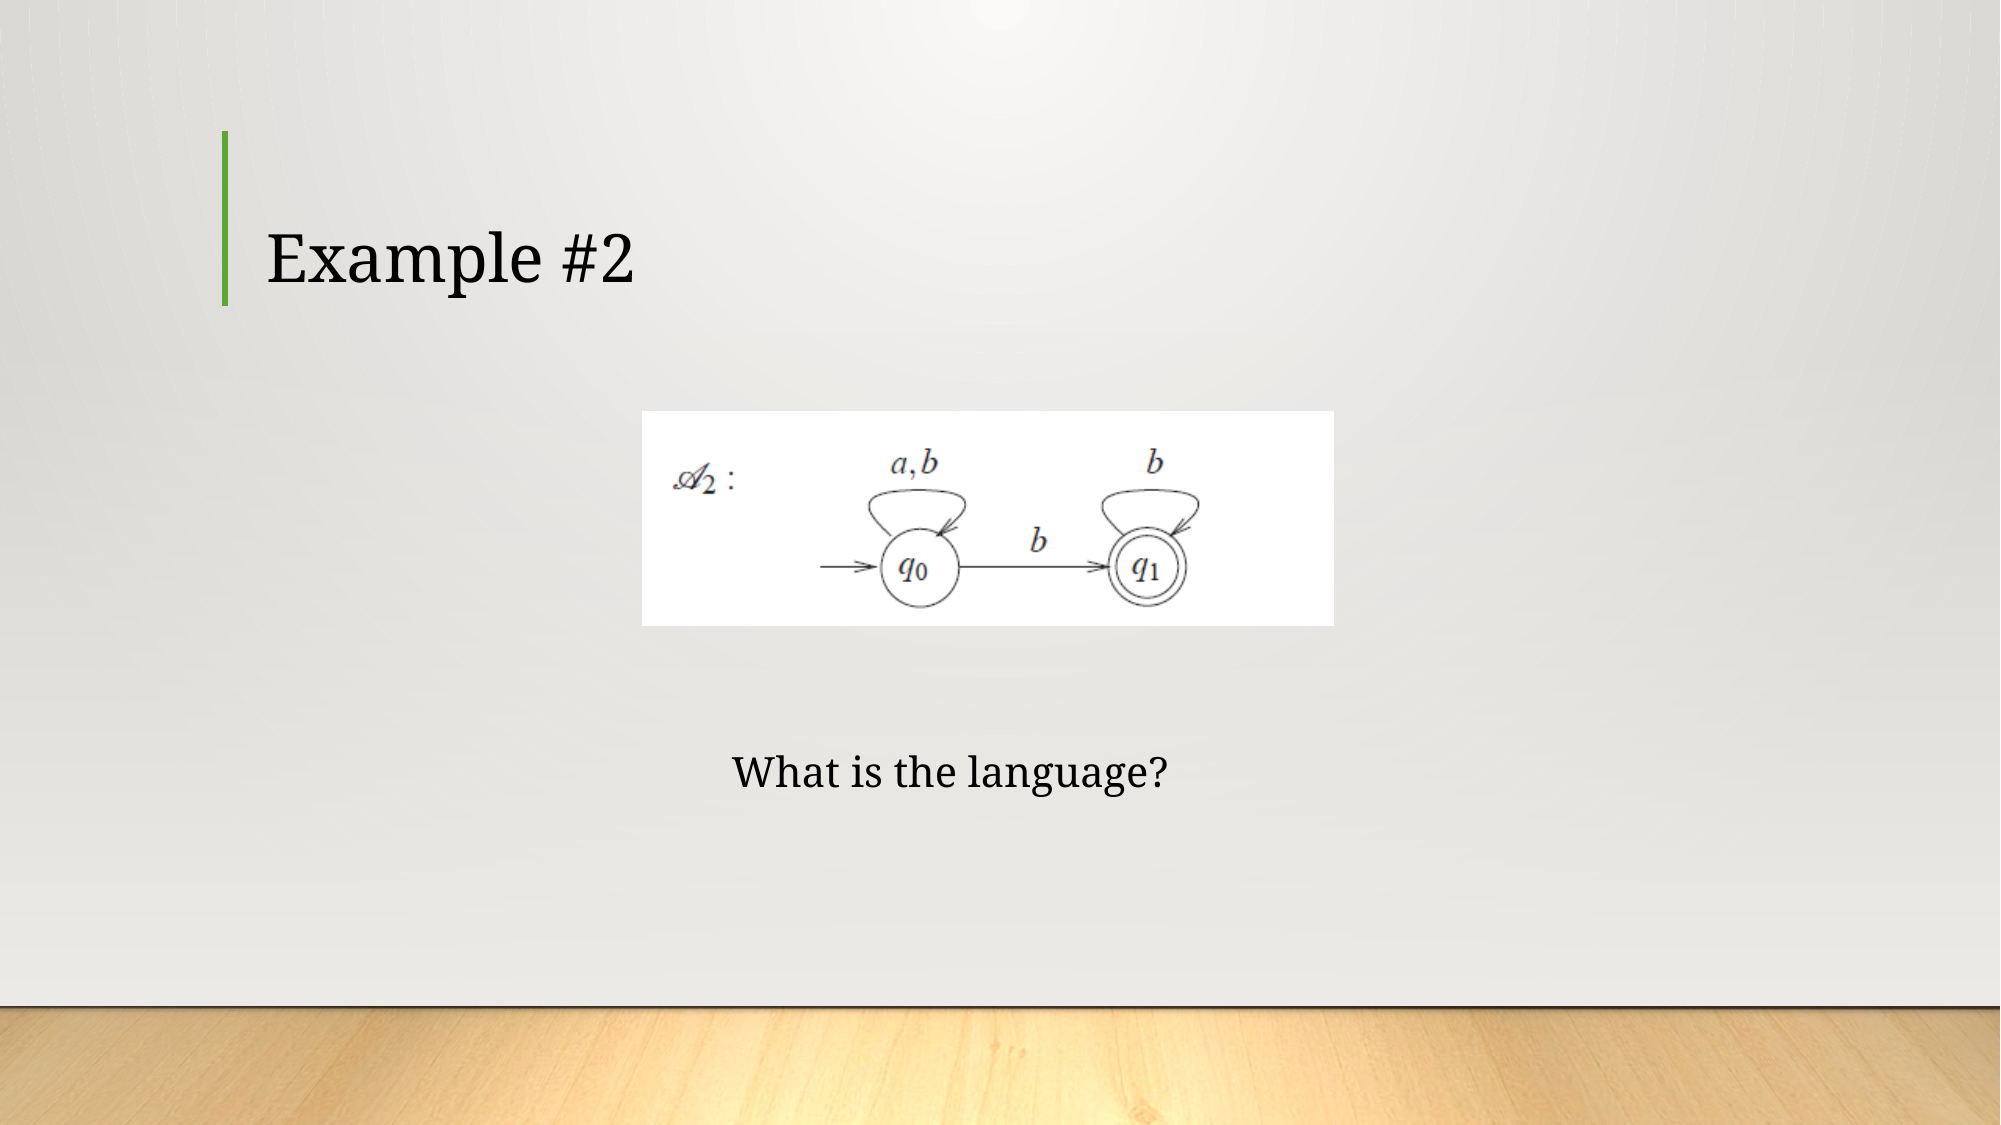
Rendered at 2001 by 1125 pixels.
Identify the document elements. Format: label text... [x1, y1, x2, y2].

title Example #2 [251, 131, 1814, 305]
picture [642, 411, 1334, 626]
picture [0, 1006, 2000, 1125]
text_box What is the language? [716, 738, 1814, 804]
